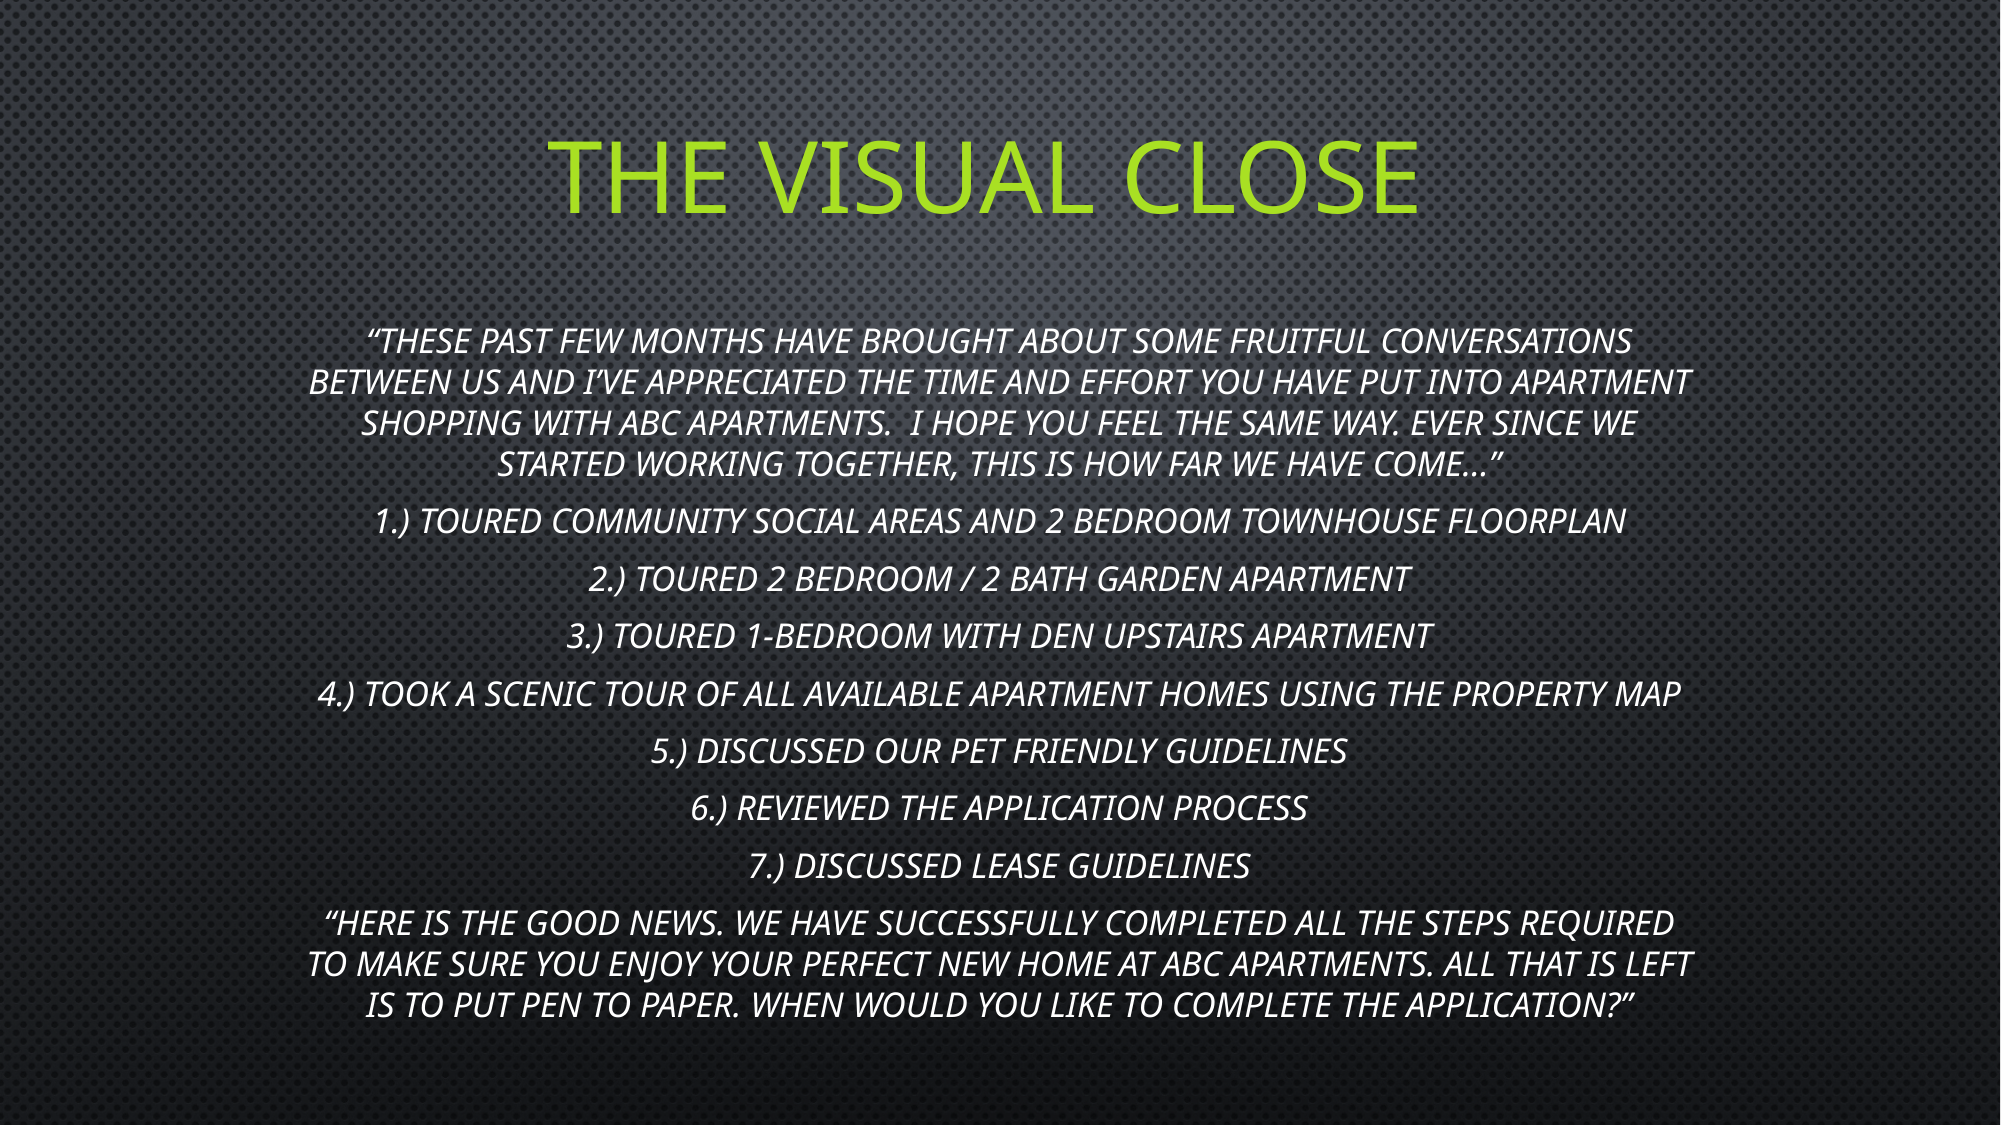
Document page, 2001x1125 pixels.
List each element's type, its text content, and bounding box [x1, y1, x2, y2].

subtitle “These past few months have brought about some fruitful conversations between us and I’ve appreciated the time and effort you have put into apartment shopping with ABC apartments. I hope you feel the same way. Ever since we started working together, this is how far we have come…” 1.) Toured community social areas and 2 bedroom townhouse floorplan 2.) toured 2 bedroom / 2 bath garden apartment 3.) Toured 1-bedroom with den upstairs apartment 4.) took a scenic tour of all available apartment homes using the property map 5.) discussed our pet friendly guidelines 6.) reviewed the application process 7.) discussed lease guidelines “Here is the good news. We have successfully completed all the steps required to make sure you enjoy your perfect new home at ABC apartments. All that is left is to put pen to paper. When would you like to complete the application?” [287, 312, 1711, 1044]
title The visual close [287, 99, 1711, 242]
